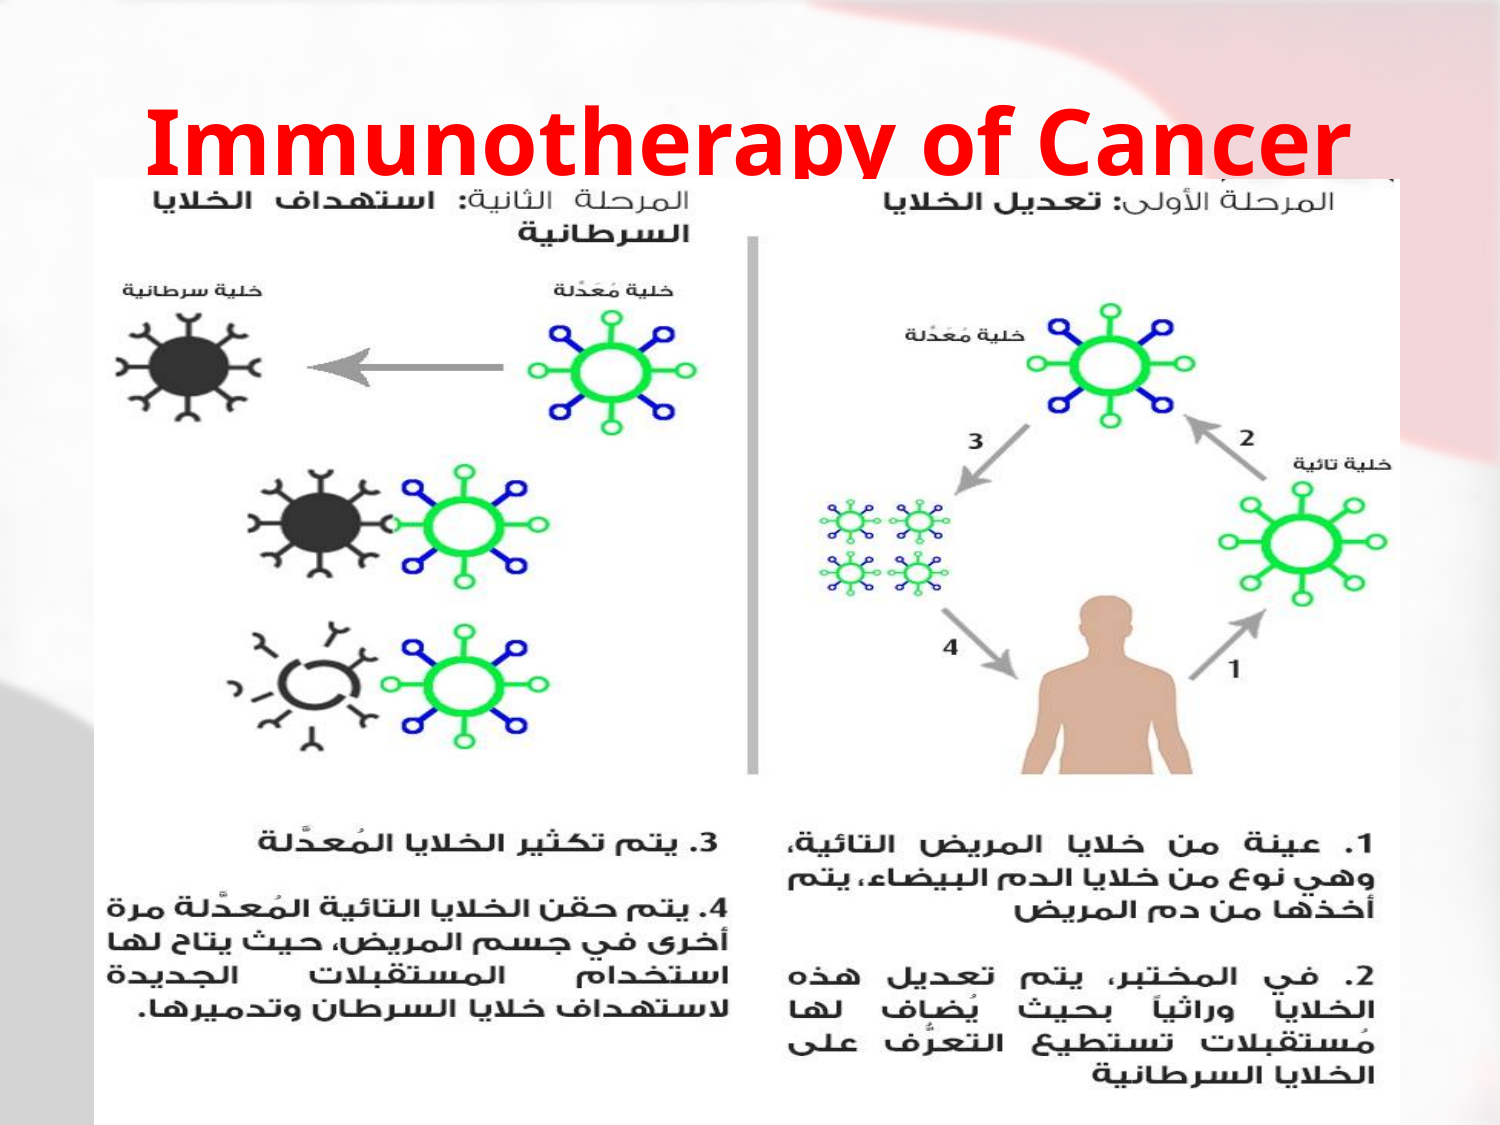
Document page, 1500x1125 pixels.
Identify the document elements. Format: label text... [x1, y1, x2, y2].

picture [93, 179, 1400, 1125]
title Immunotherapy of Cancer [75, 45, 1425, 233]
